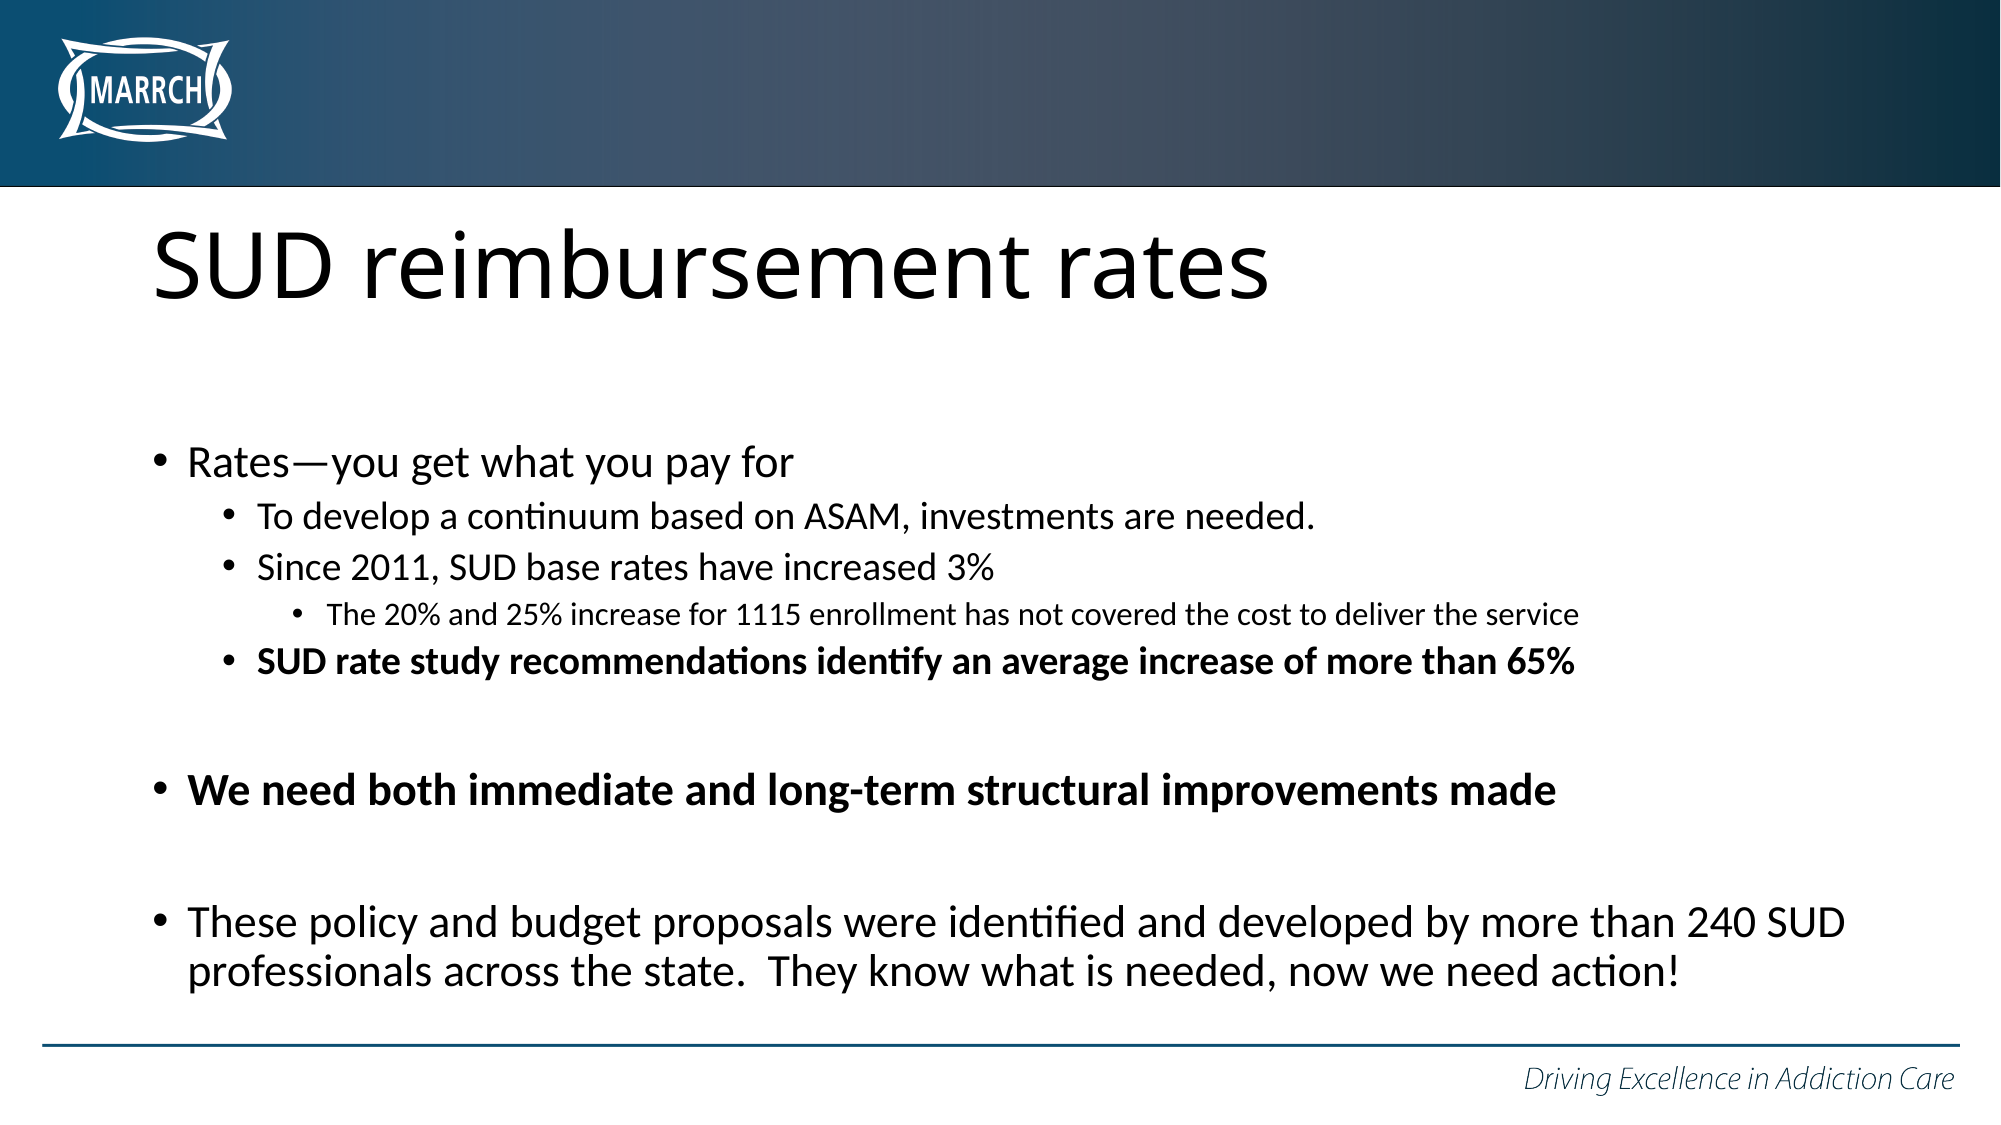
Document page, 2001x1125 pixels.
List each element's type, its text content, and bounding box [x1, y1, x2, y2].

title SUD reimbursement rates [137, 208, 1863, 330]
list Rates—you get what you pay for To develop a continuum based on ASAM, investments are needed. Since 2011, SUD base rates have increased 3% The 20% and 25% increase for 1115 enrollment has not covered the cost to deliver the service SUD rate study recommendations identify an average increase of more than 65% We need both immediate and long-term structural improvements made These policy and budget proposals were identified and developed by more than 240 SUD professionals across the state. They know what is needed, now we need action! [137, 358, 1863, 1014]
picture [0, 0, 2001, 1125]
